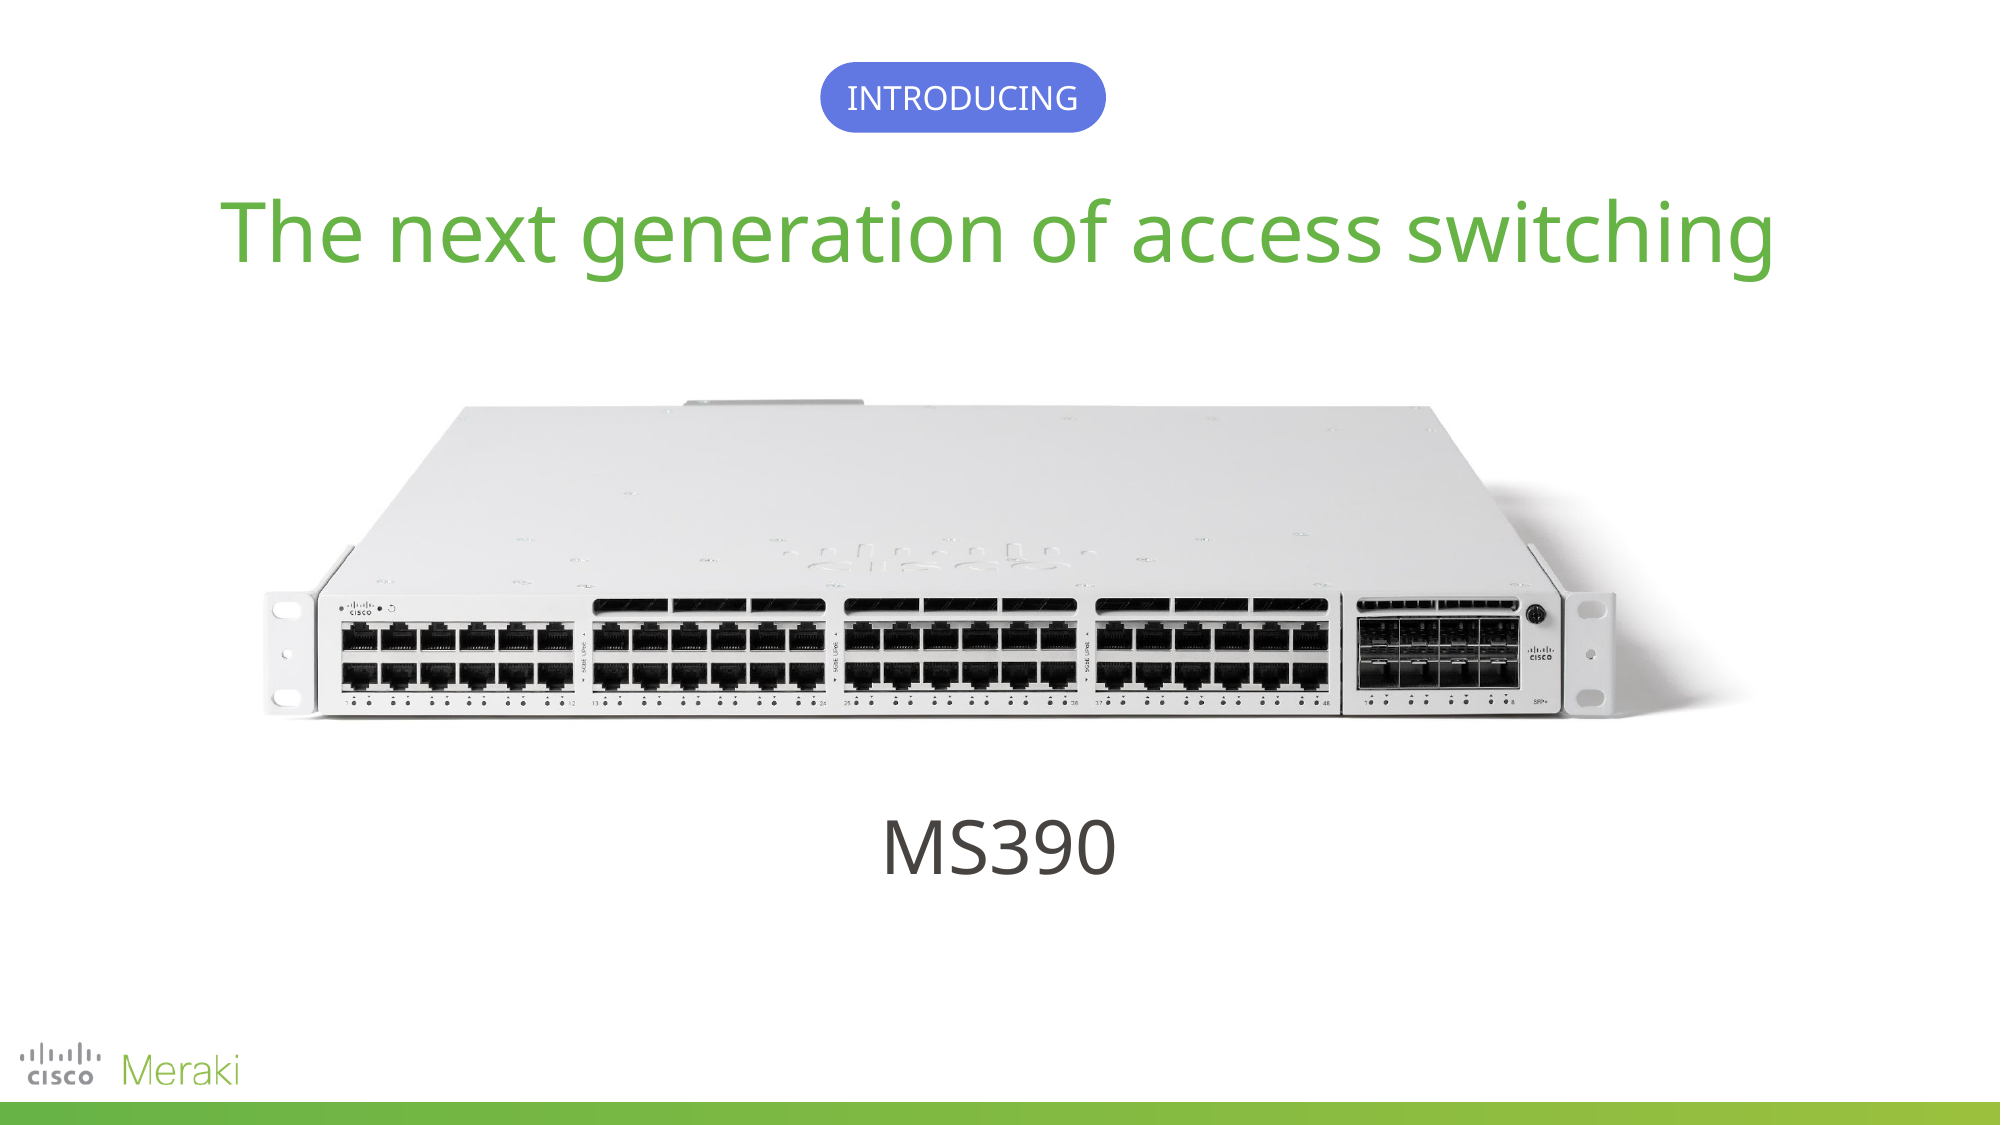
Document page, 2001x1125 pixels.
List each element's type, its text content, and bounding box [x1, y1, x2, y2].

picture [20, 1042, 238, 1085]
text_box MS390 [820, 816, 1180, 867]
text_box INTRODUCING [820, 62, 1106, 133]
picture [138, 324, 1764, 805]
text_box The next generation of access switching [0, 163, 2000, 294]
